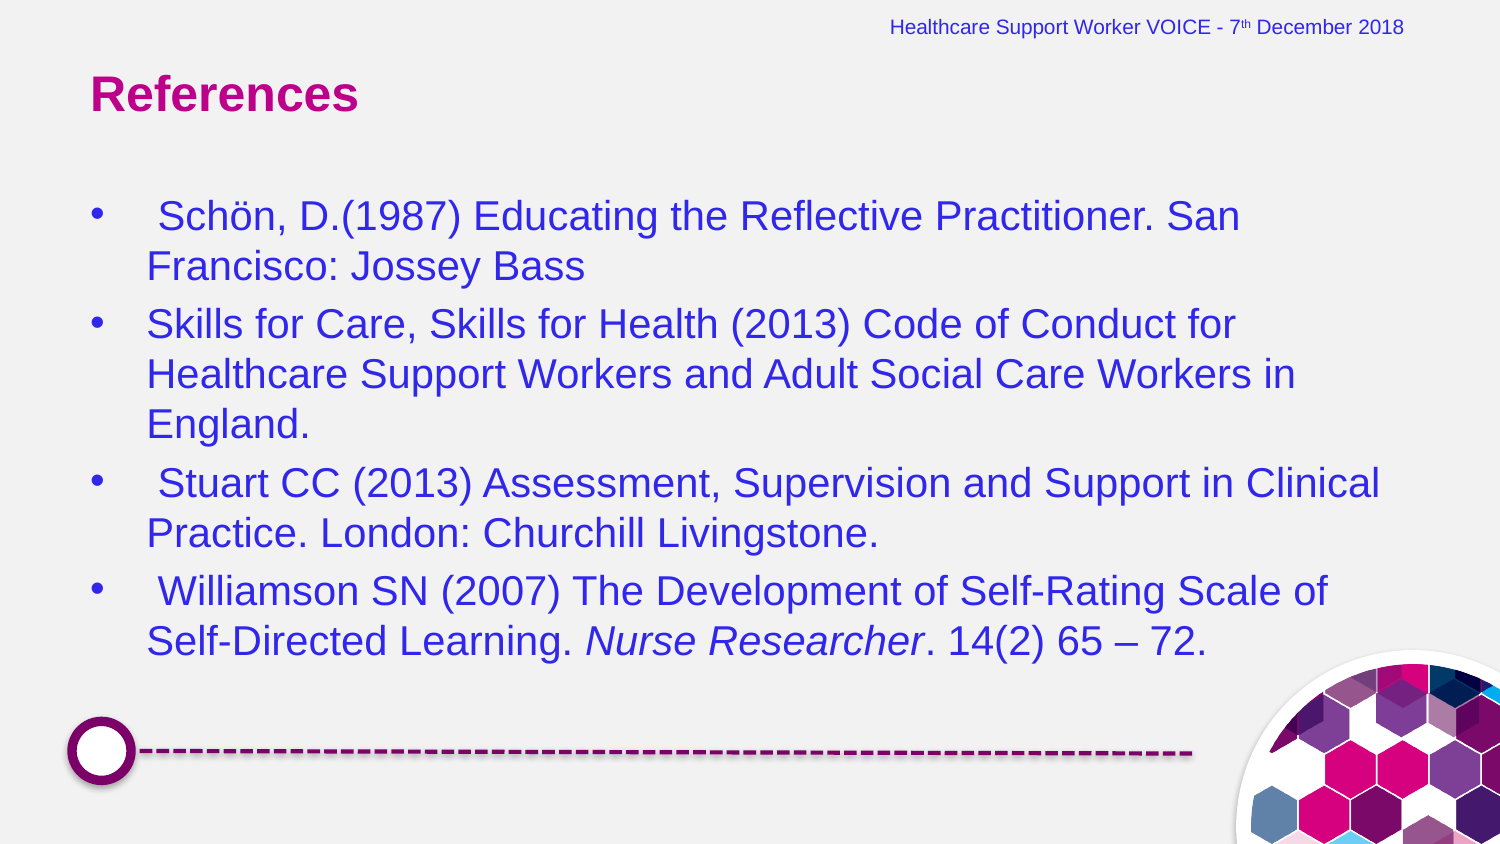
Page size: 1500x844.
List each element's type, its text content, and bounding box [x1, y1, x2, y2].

picture [1251, 664, 1500, 844]
text_box Healthcare Support Worker VOICE - 7th December 2018 [74, 0, 1425, 53]
title References [75, 64, 1425, 119]
list Schön, D.(1987) Educating the Reflective Practitioner. San Francisco: Jossey Bass Skills for Care, Skills for Health (2013) Code of Conduct for Healthcare Support Workers and Adult Social Care Workers in England. Stuart CC (2013) Assessment, Supervision and Support in Clinical Practice. London: Churchill Livingstone. Williamson SN (2007) The Development of Self-Rating Scale of Self-Directed Learning. Nurse Researcher. 14(2) 65 – 72. [75, 181, 1425, 771]
